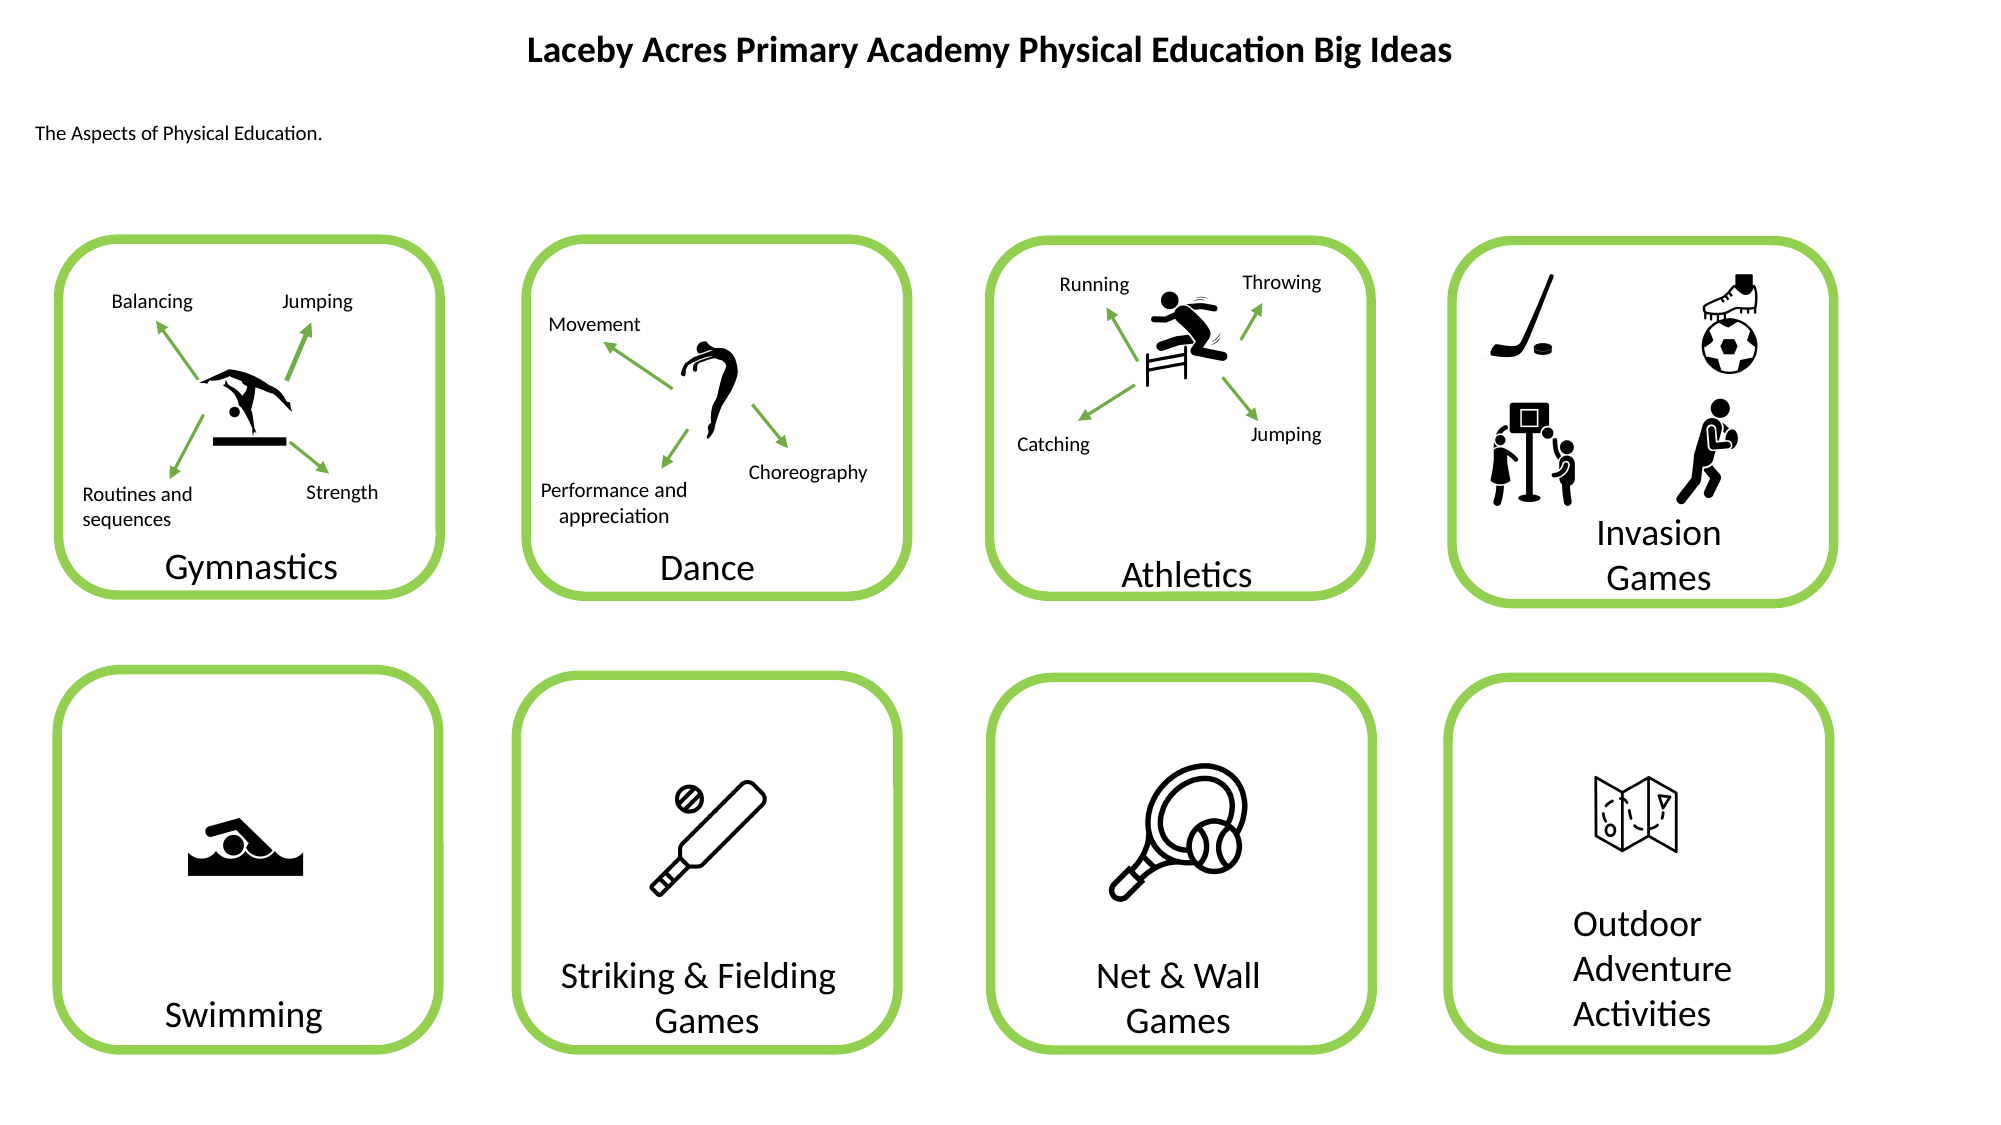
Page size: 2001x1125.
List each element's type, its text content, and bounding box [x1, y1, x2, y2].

text_box [989, 676, 1374, 1052]
picture [180, 355, 311, 459]
text_box Net & Wall Games [1066, 943, 1291, 1049]
text_box [525, 536, 861, 598]
text_box Movement [533, 303, 758, 343]
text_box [603, 341, 673, 389]
text_box Routines and sequences [68, 473, 293, 539]
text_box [286, 322, 312, 381]
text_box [1240, 302, 1263, 341]
picture [625, 772, 791, 908]
text_box Balancing [96, 280, 267, 321]
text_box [289, 441, 329, 474]
text_box Choreography [734, 451, 959, 491]
text_box Outdoor Adventure Activities [1558, 891, 1783, 1042]
text_box [1450, 239, 1835, 605]
text_box Strength [291, 471, 516, 511]
text_box Striking & Fielding Games [520, 943, 895, 1049]
text_box [57, 238, 442, 597]
text_box Gymnastics [149, 534, 375, 595]
text_box [56, 668, 440, 1051]
text_box Jumping [267, 280, 492, 321]
text_box Invasion Games [1546, 500, 1772, 605]
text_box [752, 404, 788, 449]
picture [1639, 397, 1775, 512]
picture [645, 332, 786, 451]
text_box Dance [645, 535, 870, 596]
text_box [155, 320, 199, 380]
text_box [988, 239, 1373, 598]
text_box [1446, 676, 1831, 1052]
text_box [525, 238, 909, 468]
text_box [661, 429, 688, 469]
picture [1656, 266, 1802, 382]
picture [1075, 750, 1281, 917]
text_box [1078, 384, 1135, 421]
text_box [515, 674, 900, 1012]
picture [187, 796, 304, 881]
text_box Throwing [1227, 261, 1452, 302]
picture [1466, 401, 1599, 515]
text_box [734, 491, 909, 594]
text_box Swimming [149, 982, 375, 1043]
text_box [1106, 307, 1138, 362]
picture [1566, 731, 1706, 870]
text_box Running [1044, 262, 1227, 303]
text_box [1222, 377, 1258, 421]
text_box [169, 414, 204, 480]
text_box Athletics [1106, 543, 1331, 603]
text_box Jumping [1236, 412, 1461, 453]
text_box Performance and appreciation [494, 468, 734, 536]
text_box Catching [1002, 423, 1227, 463]
picture [1125, 290, 1248, 395]
text_box The Aspects of Physical Education. [20, 111, 400, 152]
text_box Laceby Acres Primary Academy Physical Education Big Ideas [464, 17, 1516, 78]
picture [1470, 274, 1574, 378]
